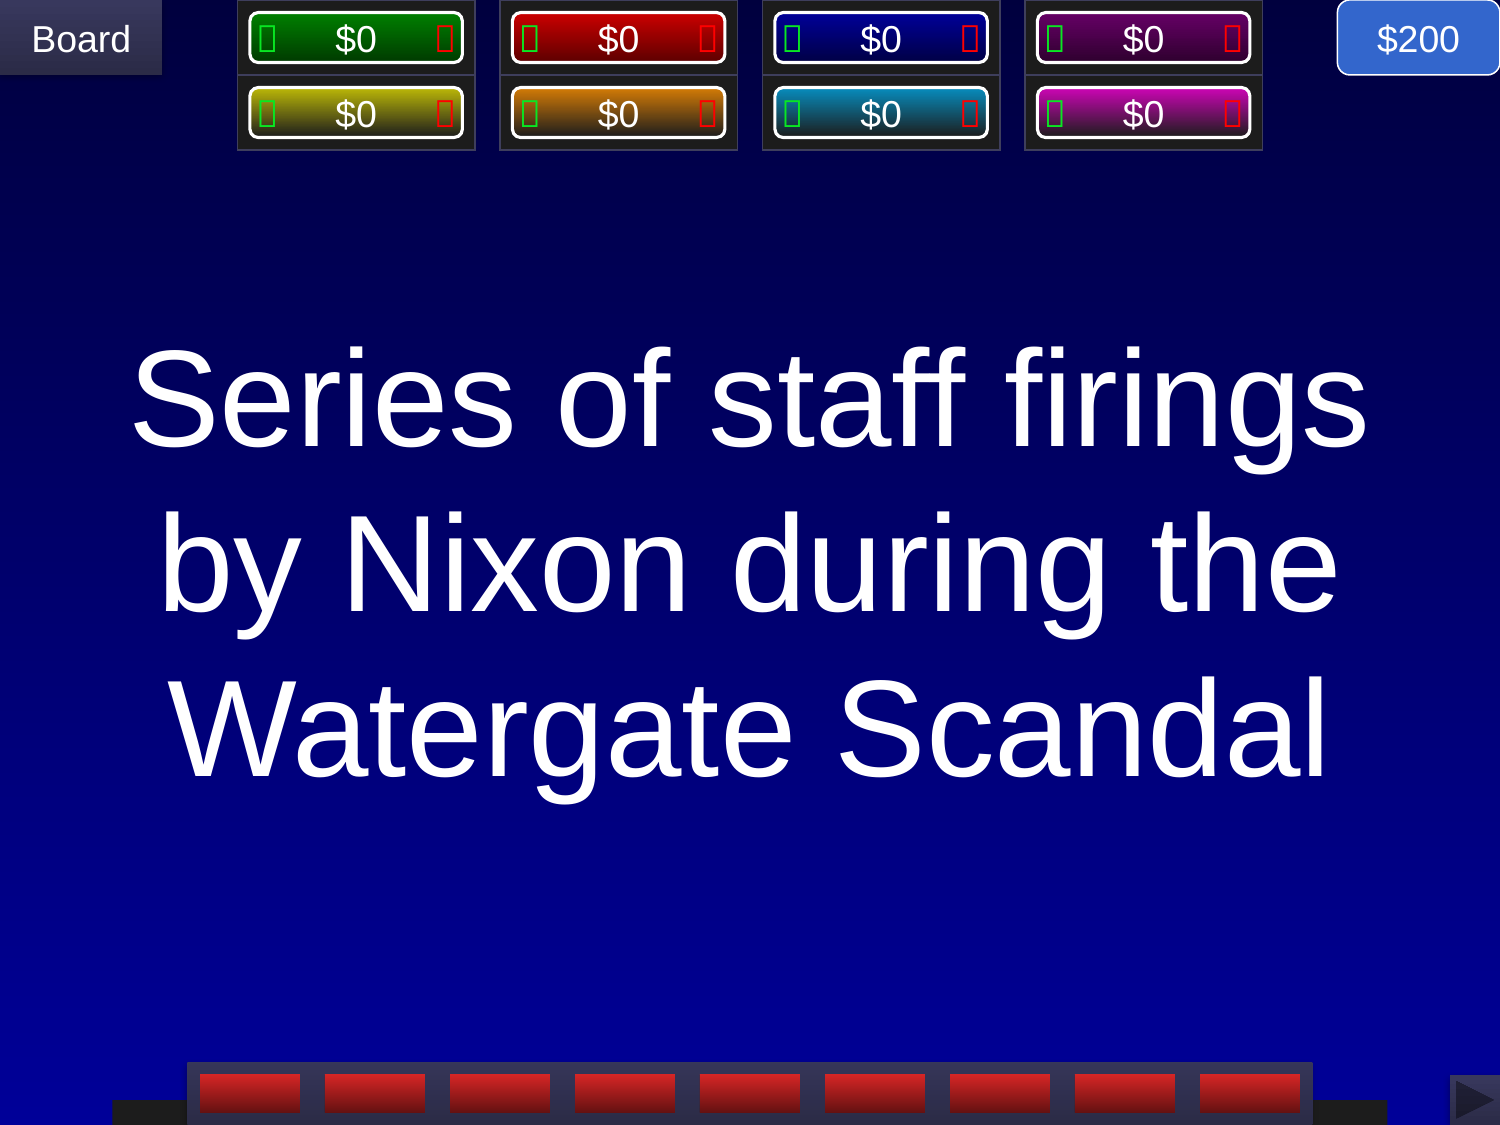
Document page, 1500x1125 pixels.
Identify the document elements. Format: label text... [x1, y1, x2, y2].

title Series of staff firings by Nixon during the Watergate Scandal [112, 125, 1388, 988]
text_box $200 [1337, 0, 1500, 75]
